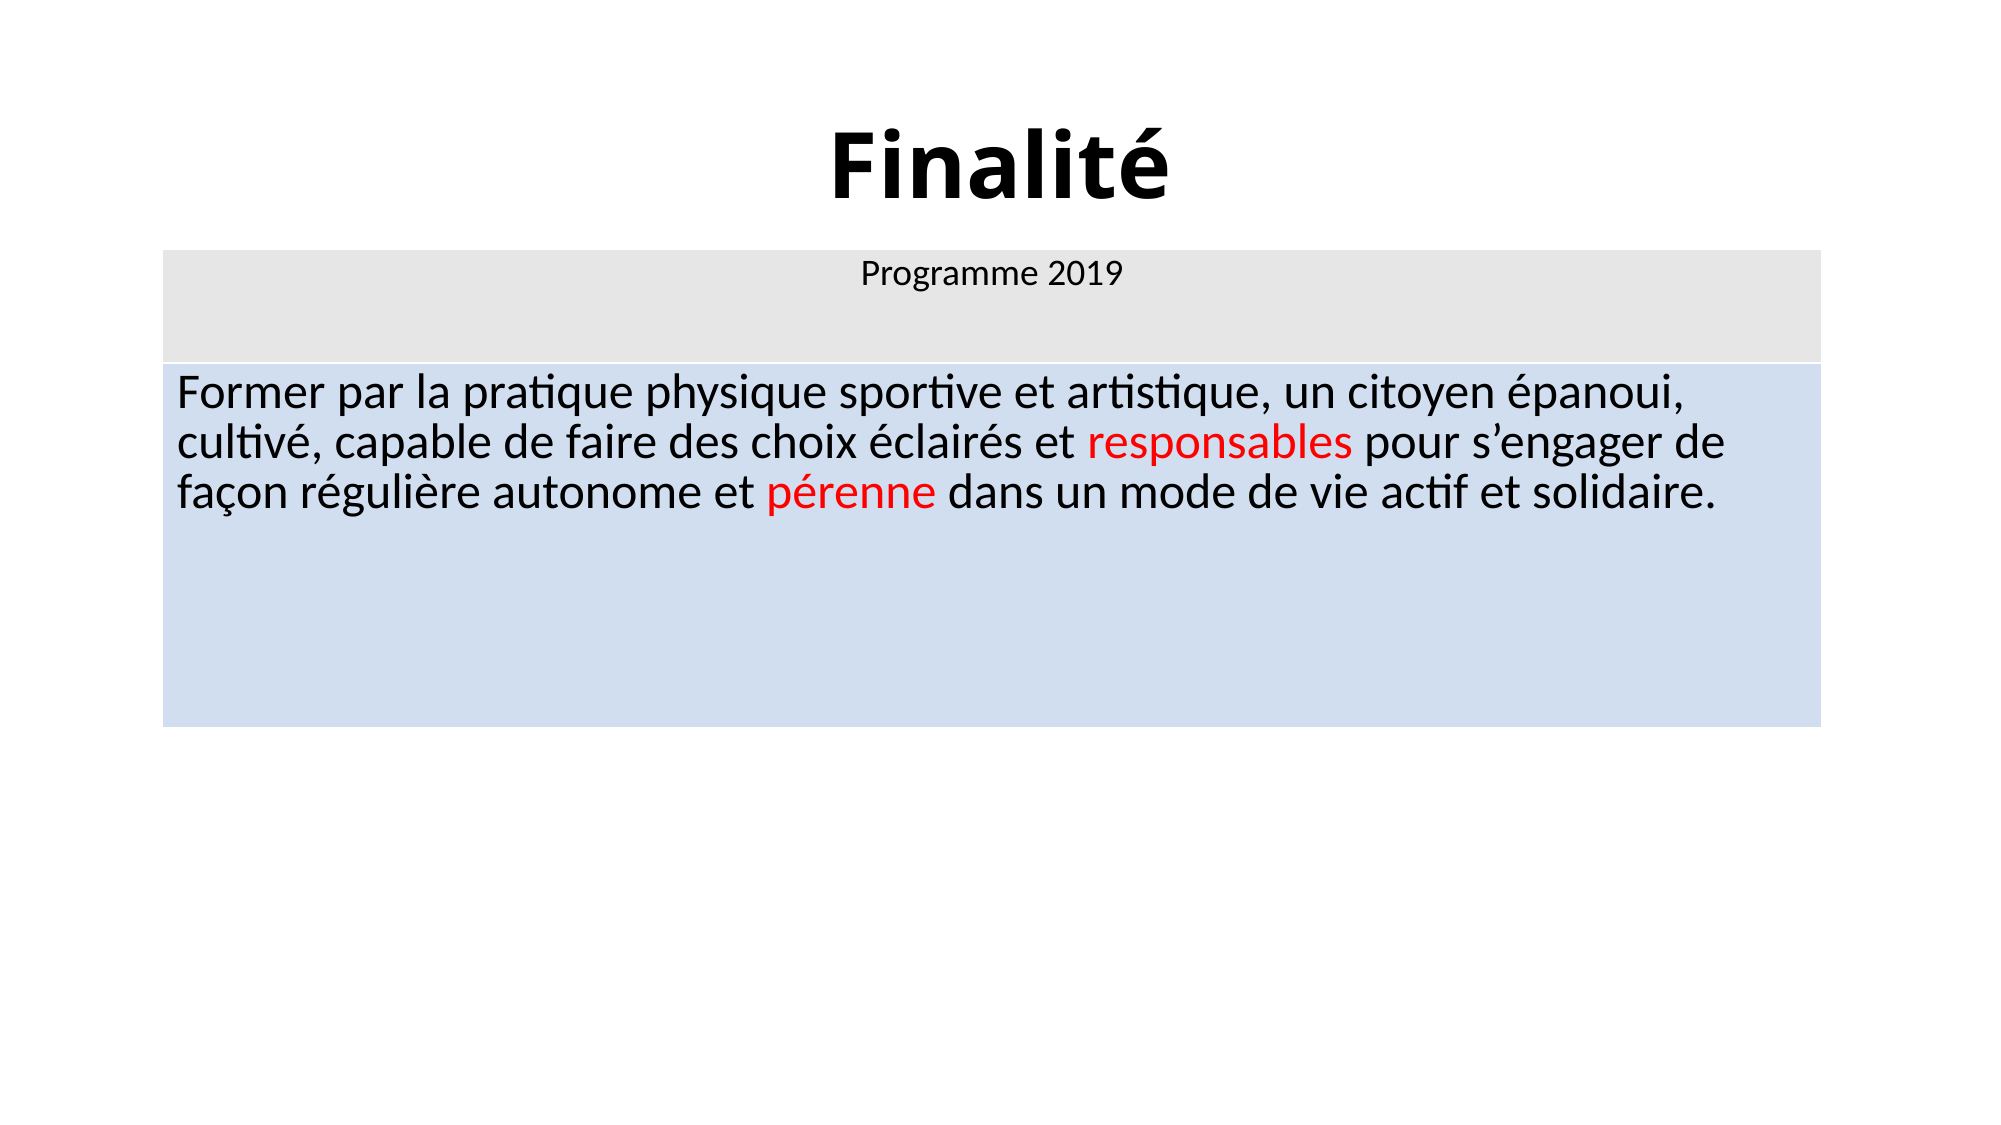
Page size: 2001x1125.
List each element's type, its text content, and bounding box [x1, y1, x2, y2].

table_cell Former par la pratique physique sportive et artistique, un citoyen épanoui, cultivé, capable de faire des choix éclairés et responsables pour s’engager de façon régulière autonome et pérenne dans un mode de vie actif et solidaire. [163, 364, 1821, 727]
title Finalité [137, 59, 1863, 278]
table_header Programme 2019 [163, 250, 1821, 362]
